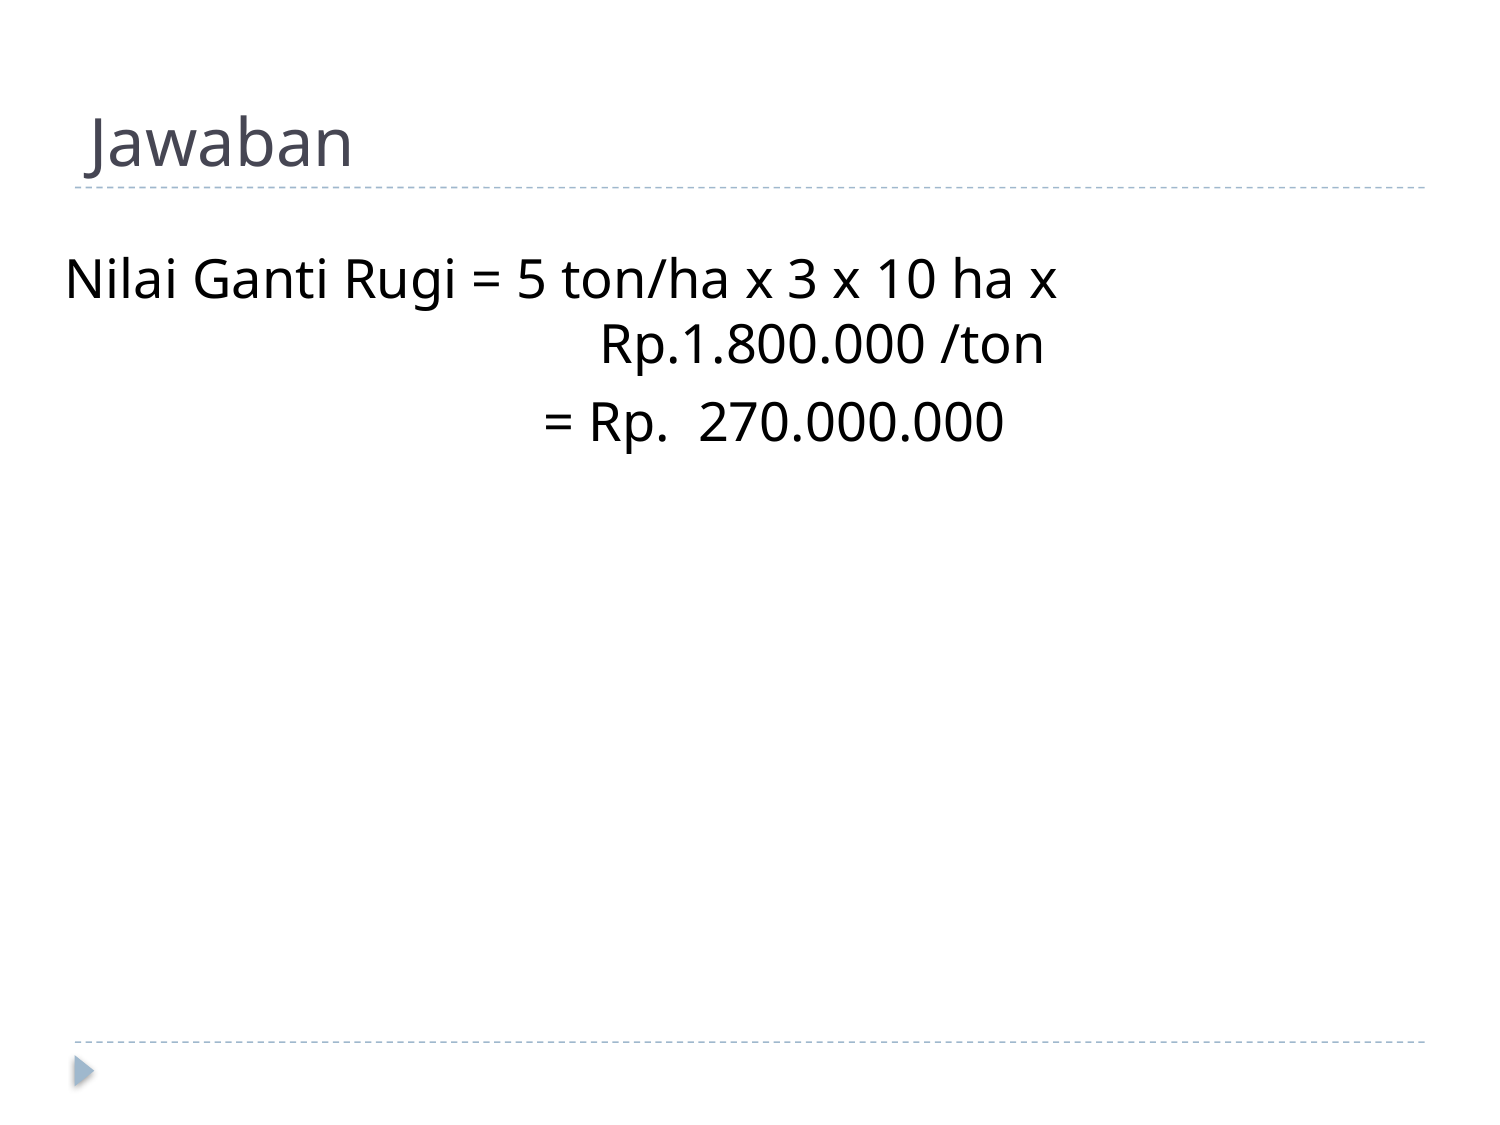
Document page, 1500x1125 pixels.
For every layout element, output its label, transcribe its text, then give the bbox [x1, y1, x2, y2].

list Nilai Ganti Rugi = 5 ton/ha x 3 x 10 ha x Rp.1.800.000 /ton = Rp. 270.000.000 [50, 237, 1400, 981]
title Jawaban [75, 24, 1425, 188]
